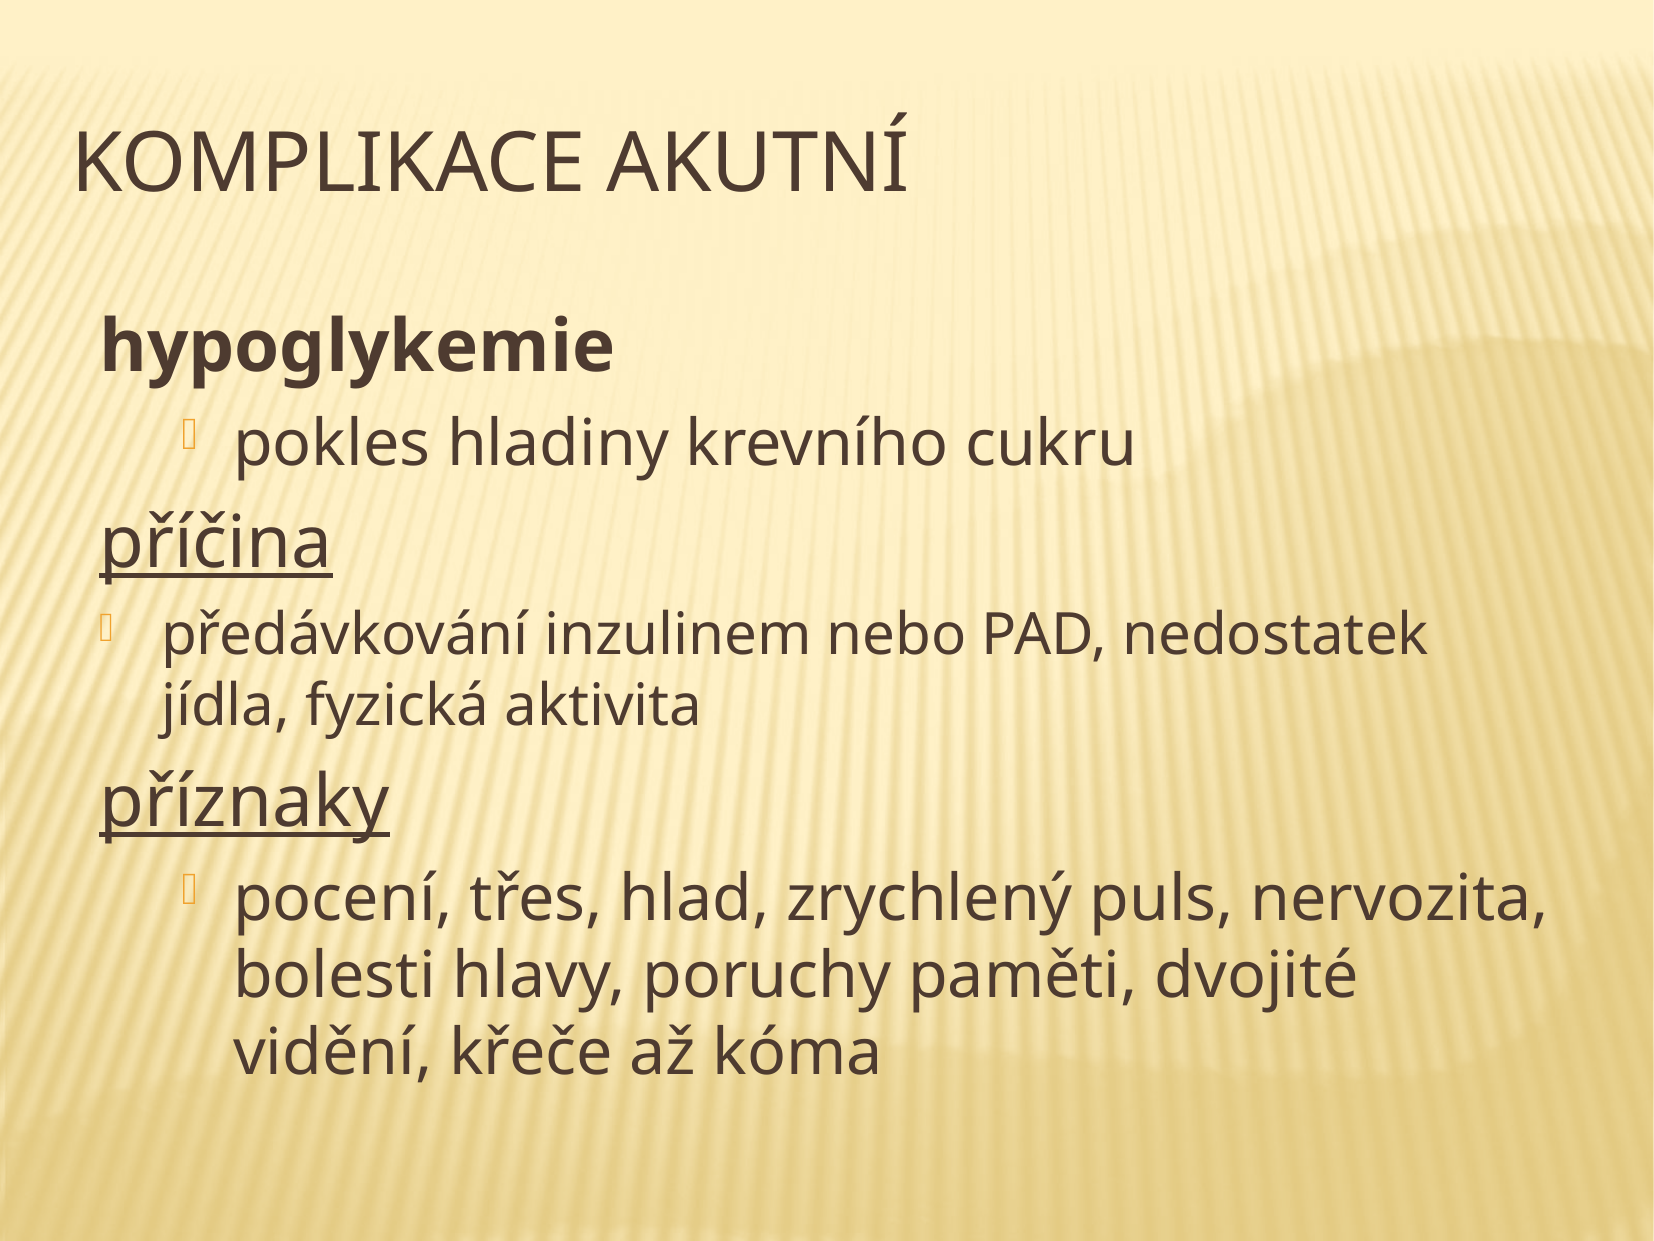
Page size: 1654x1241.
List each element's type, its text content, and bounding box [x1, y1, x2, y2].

picture [0, 0, 1654, 1241]
list hypoglykemie pokles hladiny krevního cukru příčina předávkování inzulinem nebo PAD, nedostatek jídla, fyzická aktivita příznaky pocení, třes, hlad, zrychlený puls, nervozita, bolesti hlavy, poruchy paměti, dvojité vidění, křeče až kóma [82, 289, 1572, 1188]
title Komplikace akutní [55, 82, 1626, 235]
